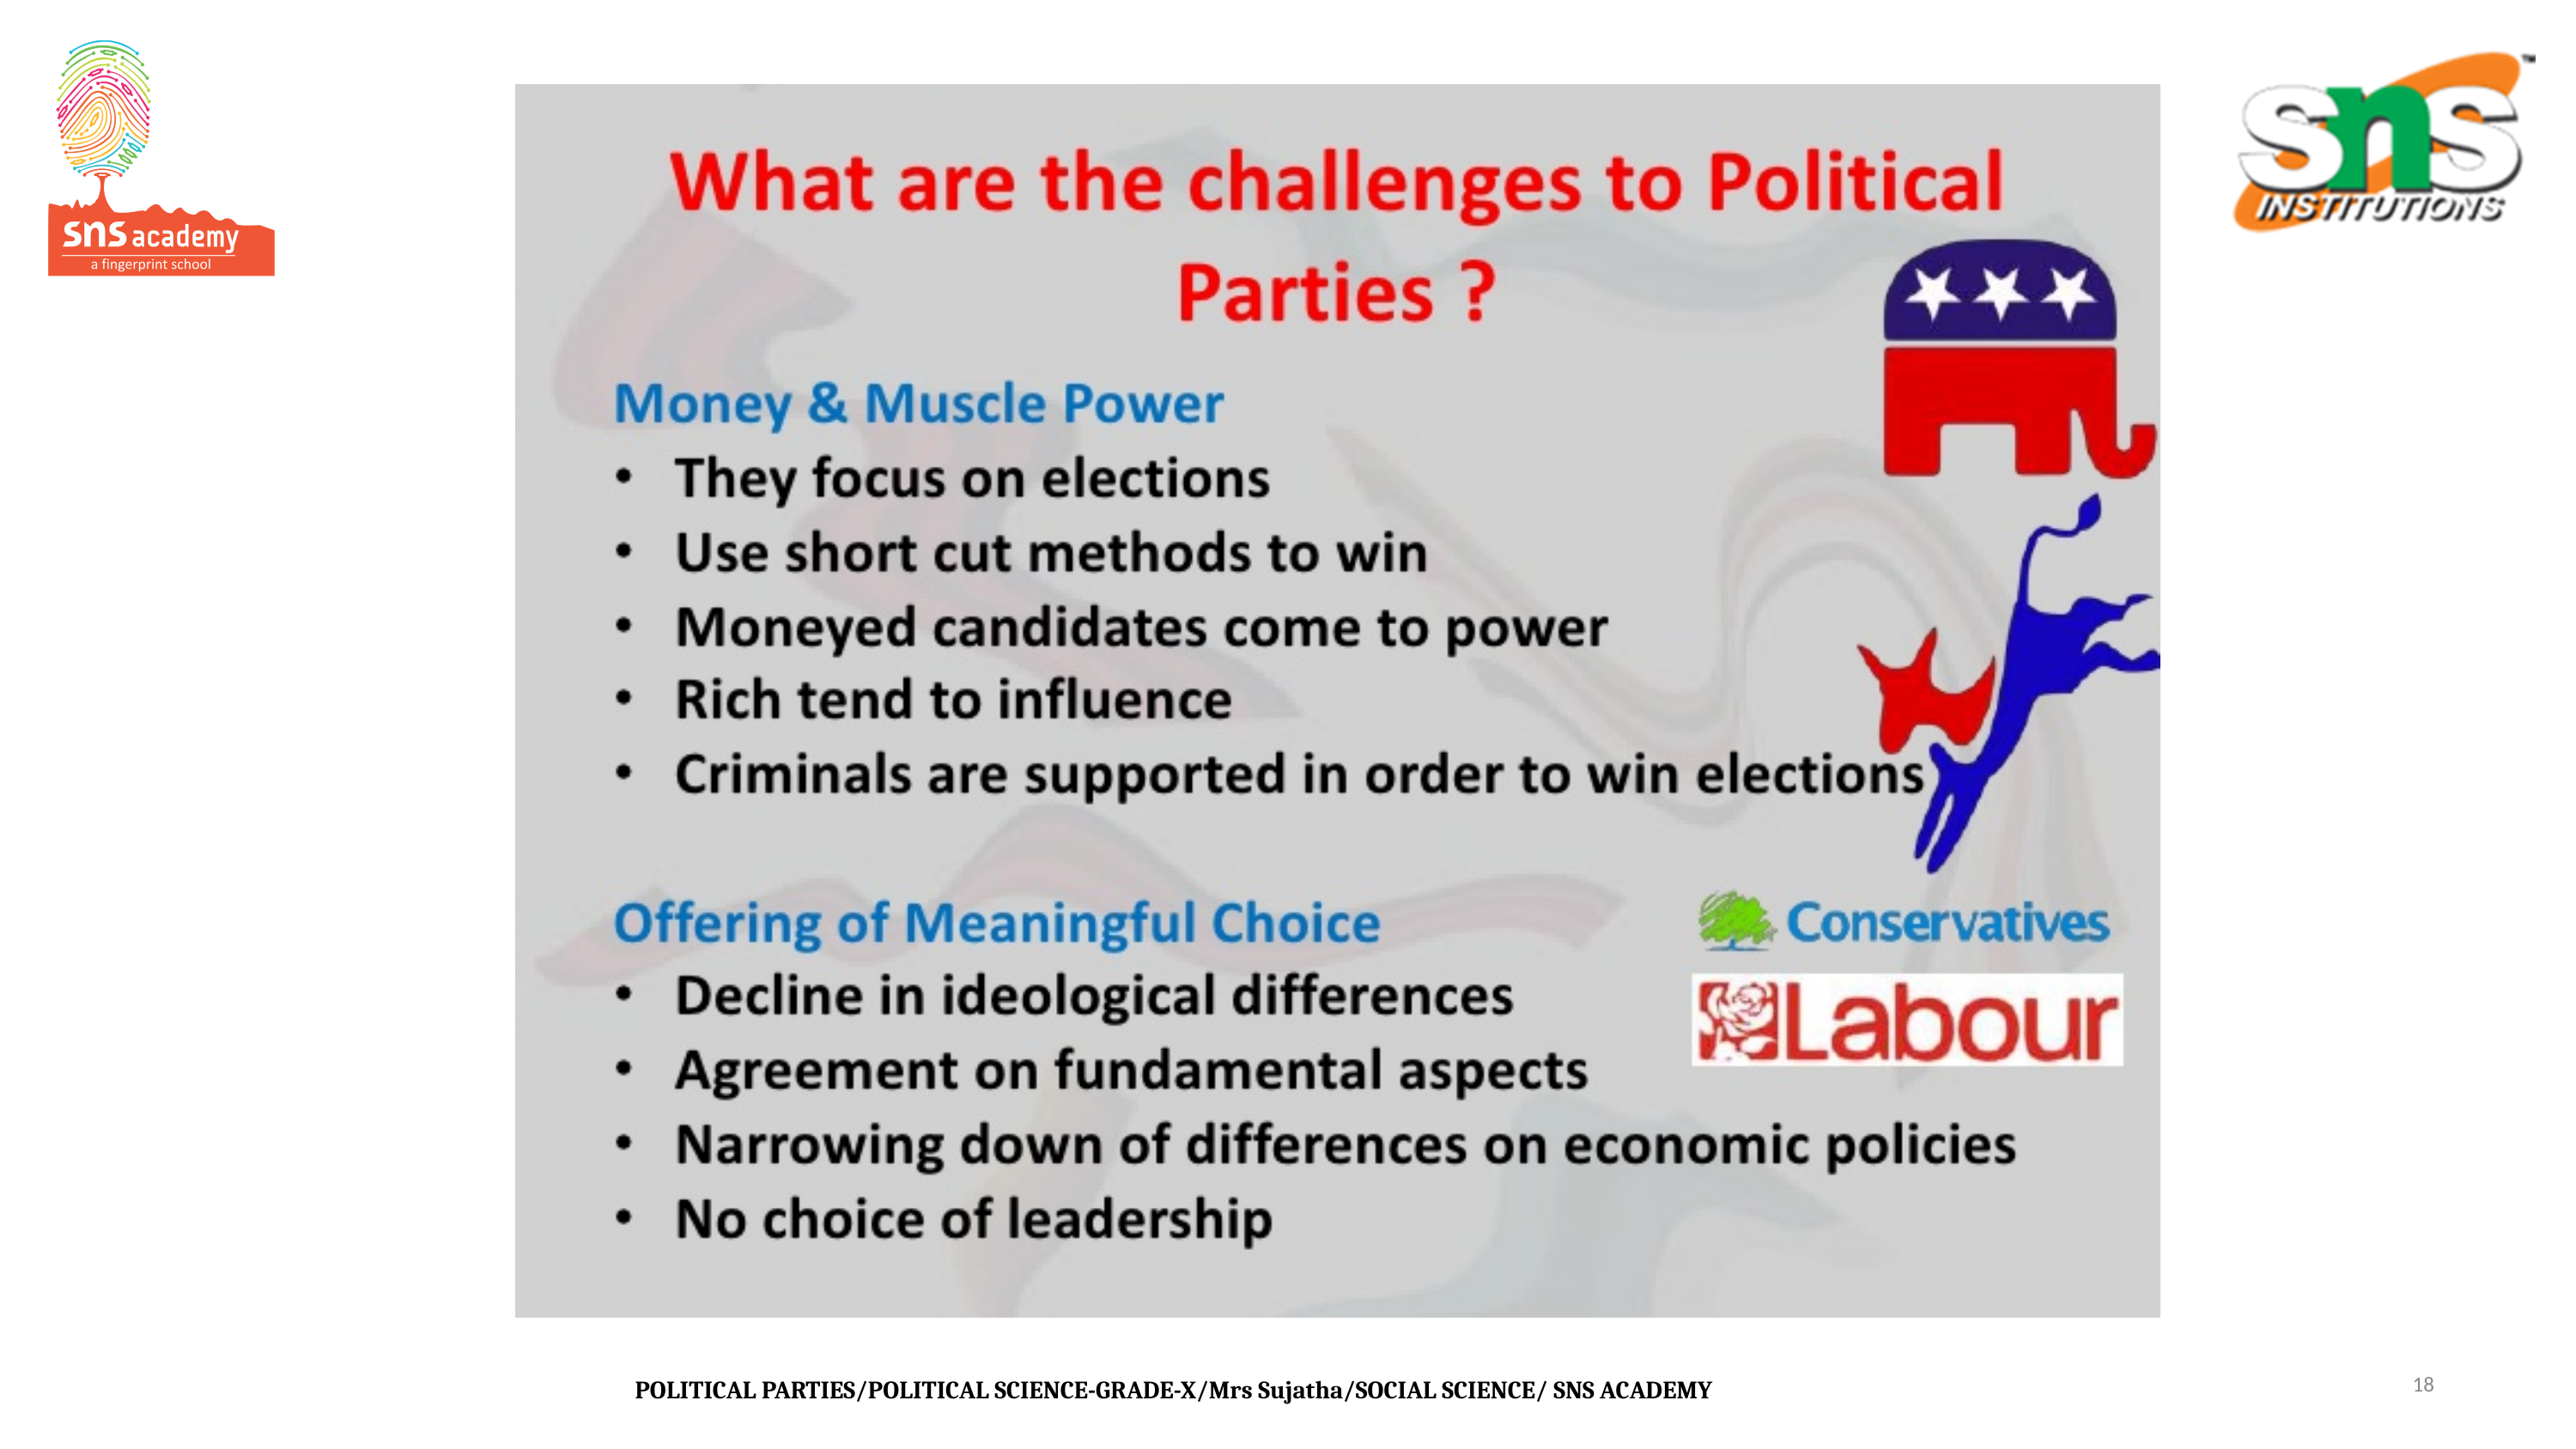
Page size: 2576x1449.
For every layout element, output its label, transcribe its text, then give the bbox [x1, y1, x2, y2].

picture [514, 83, 2160, 1318]
slide_number 18 [2146, 1357, 2447, 1410]
picture [2233, 50, 2536, 233]
picture [38, 33, 280, 285]
text_box POLITICAL PARTIES/POLITICAL SCIENCE-GRADE-X/Mrs Sujatha/SOCIAL SCIENCE/ SNS ACADEMY [622, 1367, 1727, 1410]
